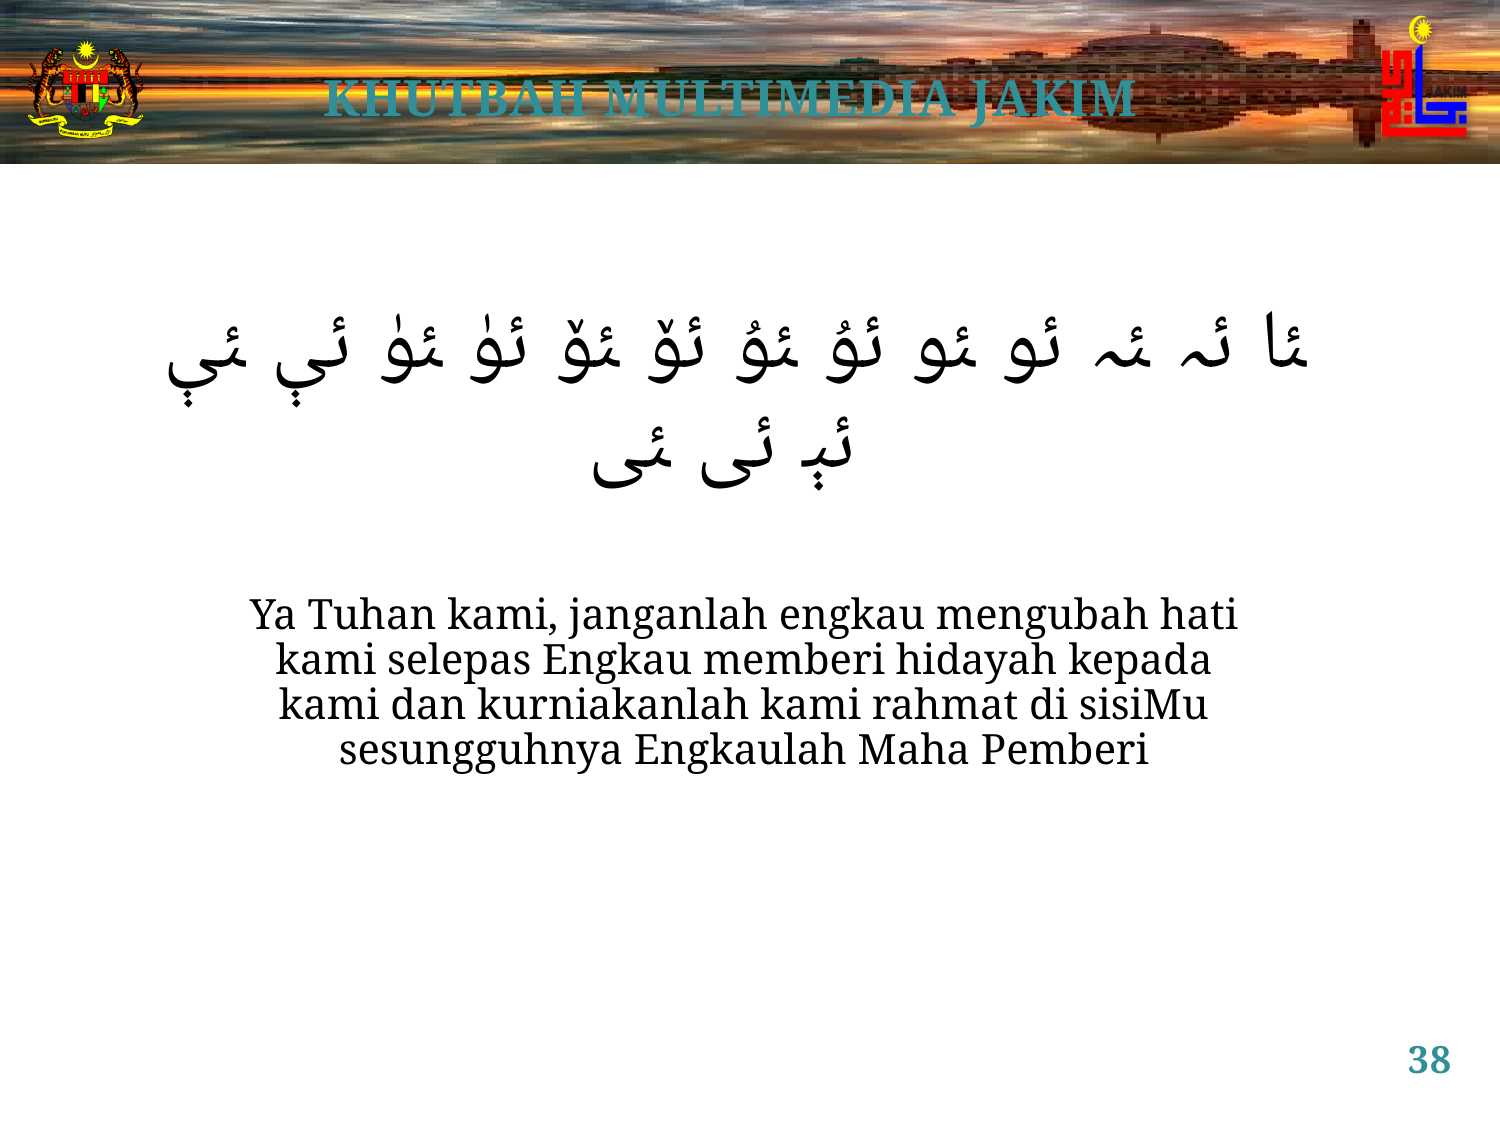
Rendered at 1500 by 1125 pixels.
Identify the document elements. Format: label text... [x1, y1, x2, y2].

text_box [0, 0, 1500, 165]
text_box ﯫ ﯬ ﯭ ﯮ ﯯ ﯰ ﯱ ﯲ ﯳ ﯴ ﯵ ﯶ ﯷ ﯸ ﯹ ﯺ [147, 287, 1323, 503]
text_box Ya Tuhan kami, janganlah engkau mengubah hati kami selepas Engkau memberi hidayah kepada kami dan kurniakanlah kami rahmat di sisiMu sesungguhnya Engkaulah Maha Pemberi [218, 586, 1270, 781]
slide_number 38 [1341, 1035, 1466, 1095]
